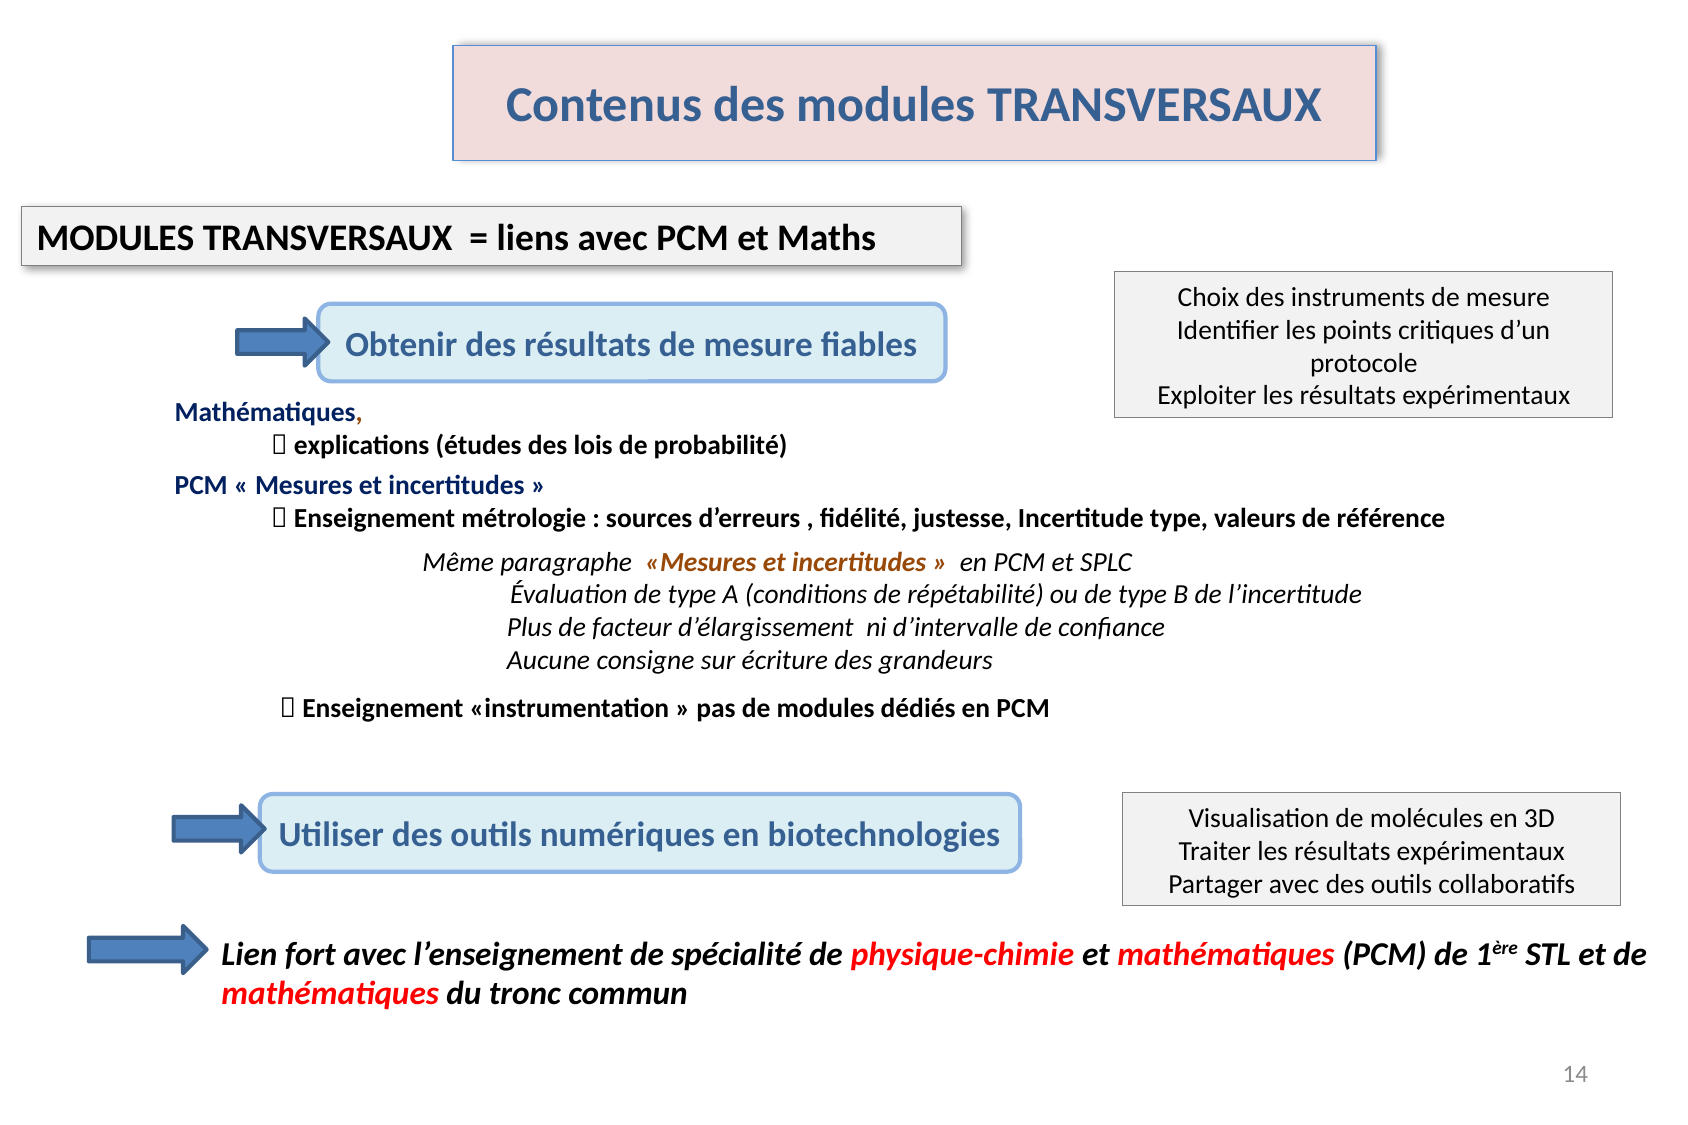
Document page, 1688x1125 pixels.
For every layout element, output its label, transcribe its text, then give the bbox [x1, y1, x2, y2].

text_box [88, 924, 1688, 1021]
text_box Mathématiques,  explications (études des lois de probabilité) [159, 386, 1211, 459]
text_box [318, 271, 1614, 420]
text_box  Enseignement «instrumentation » pas de modules dédiés en PCM [264, 682, 1315, 730]
text_box Contenus des modules TRANSVERSAUX [452, 45, 1377, 161]
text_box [173, 792, 1622, 908]
slide_number 14 [1209, 1042, 1604, 1103]
text_box MODULES TRANSVERSAUX = liens avec PCM et Maths [21, 206, 962, 266]
text_box [235, 316, 313, 368]
text_box Même paragraphe «Mesures et incertitudes » en PCM et SPLC Évaluation de type A (conditions de répétabilité) ou de type B de l’incertitude Plus de facteur d’élargissement ni d’intervalle de confiance Aucune consigne sur écriture des grandeurs [407, 541, 1407, 683]
text_box PCM « Mesures et incertitudes »  Enseignement métrologie : sources d’erreurs , fidélité, justesse, Incertitude type, valeurs de référence [159, 459, 1588, 541]
